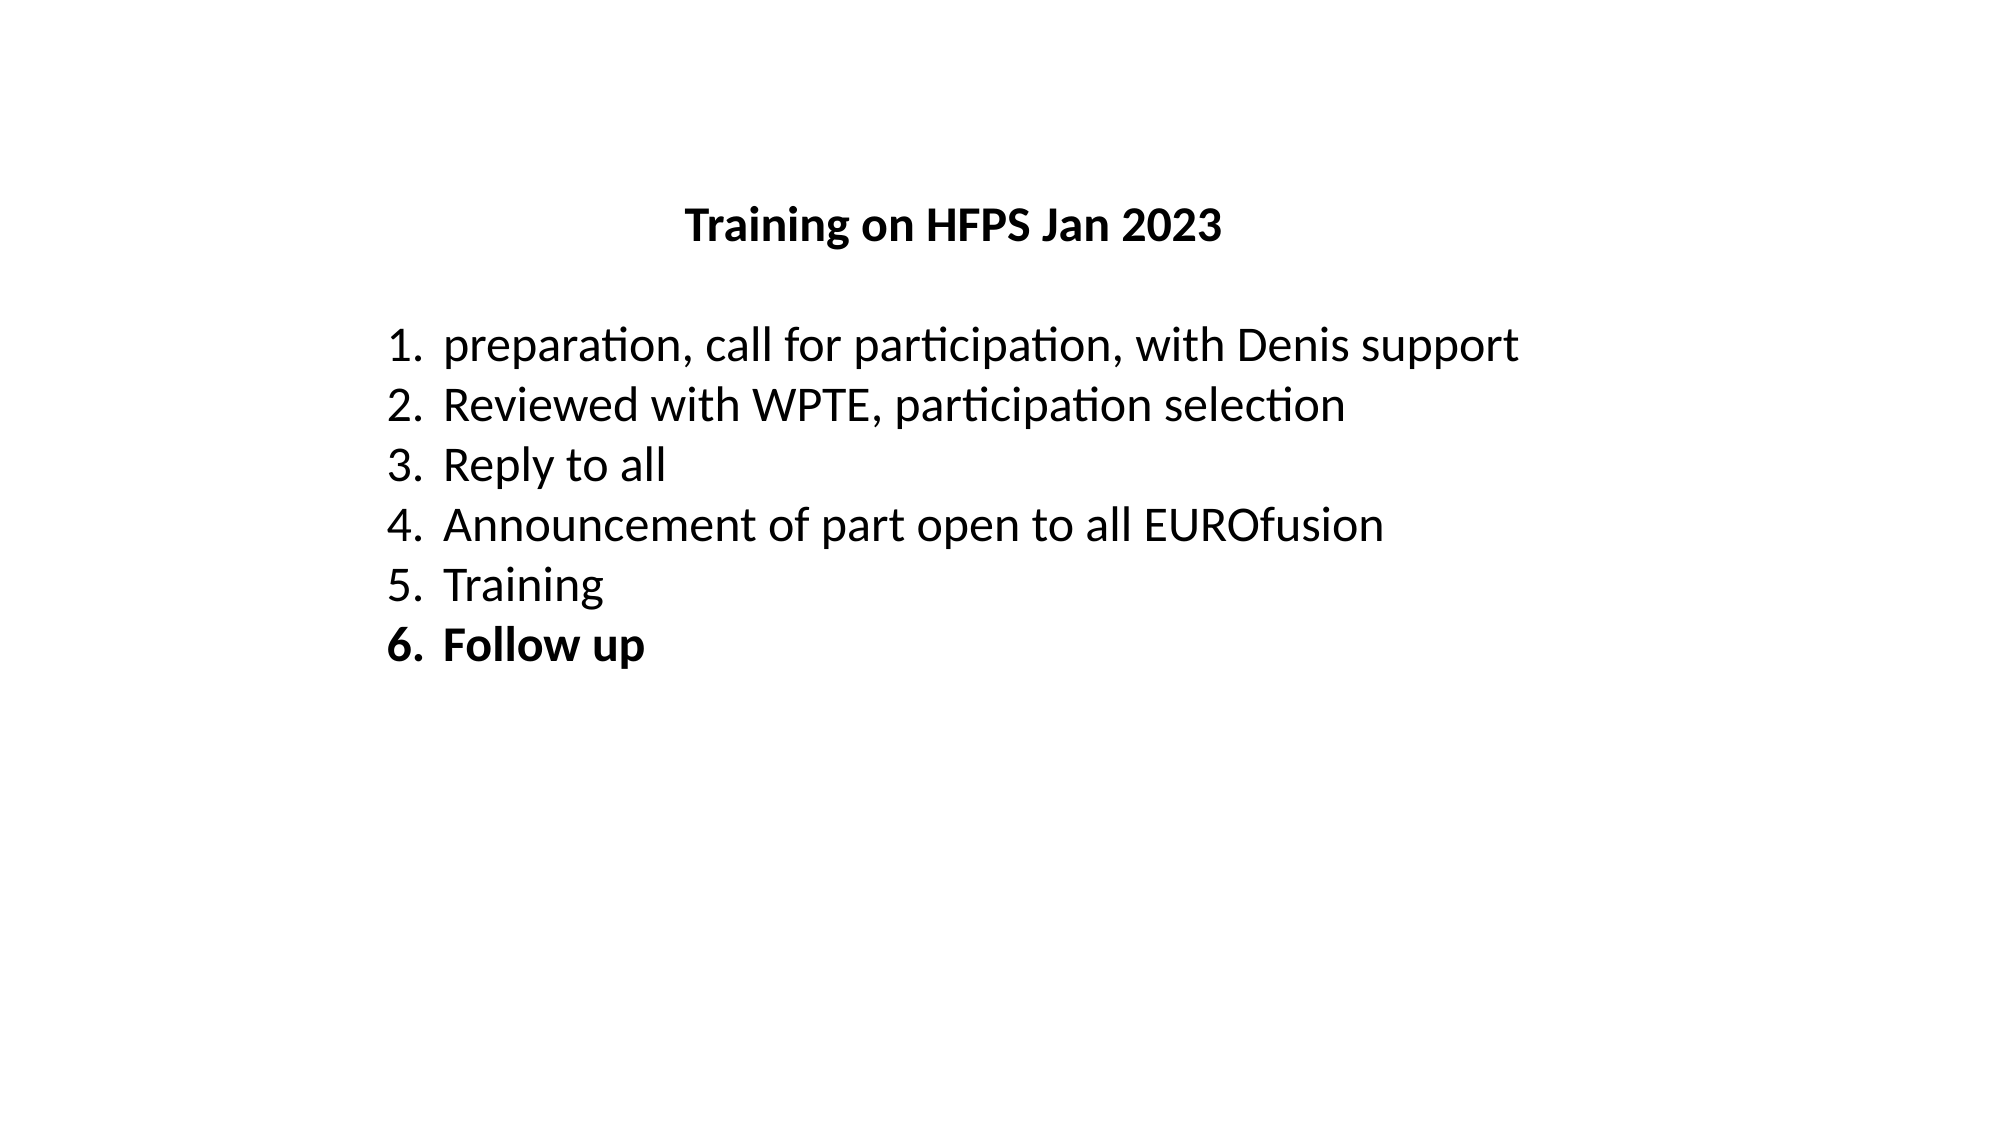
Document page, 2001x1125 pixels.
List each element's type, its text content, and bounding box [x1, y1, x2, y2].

text_box Training on HFPS Jan 2023 preparation, call for participation, with Denis support Reviewed with WPTE, participation selection Reply to all Announcement of part open to all EUROfusion Training Follow up [371, 183, 1535, 739]
